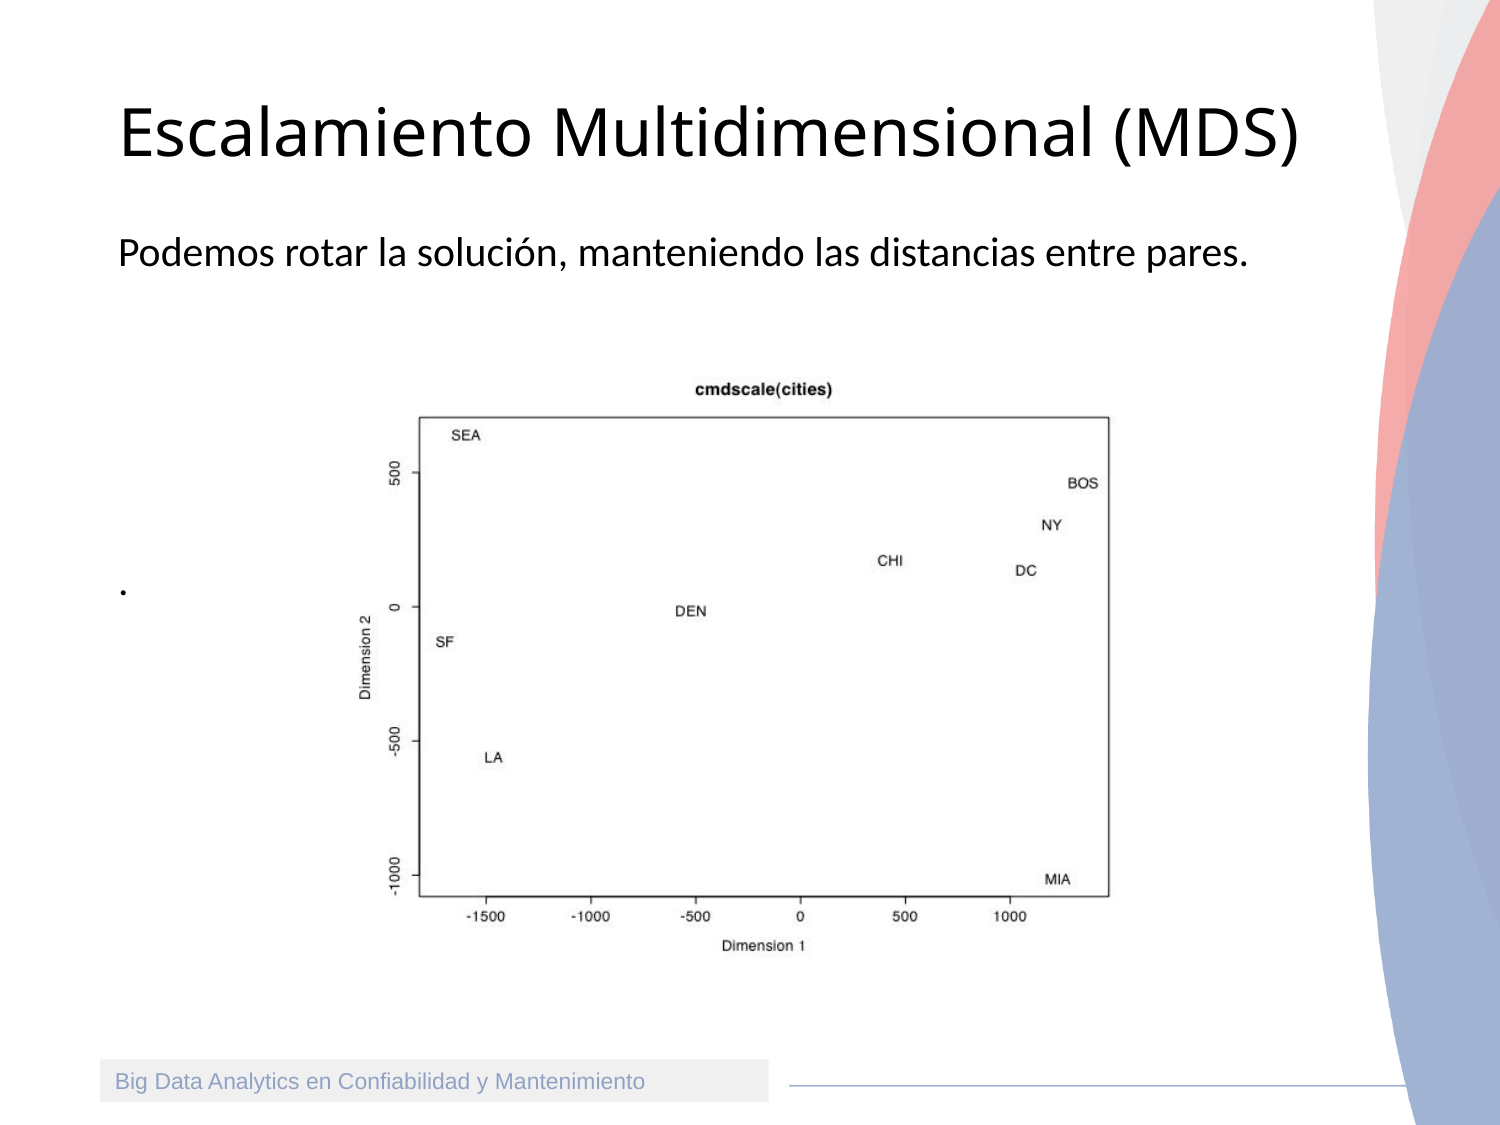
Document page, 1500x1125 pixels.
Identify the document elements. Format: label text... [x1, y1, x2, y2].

picture [359, 357, 1140, 972]
title Escalamiento Multidimensional (MDS) [103, 59, 1397, 211]
table_cell LA [0, 0, 1500, 1125]
list Podemos rotar la solución, manteniendo las distancias entre pares. . [103, 223, 1397, 1014]
